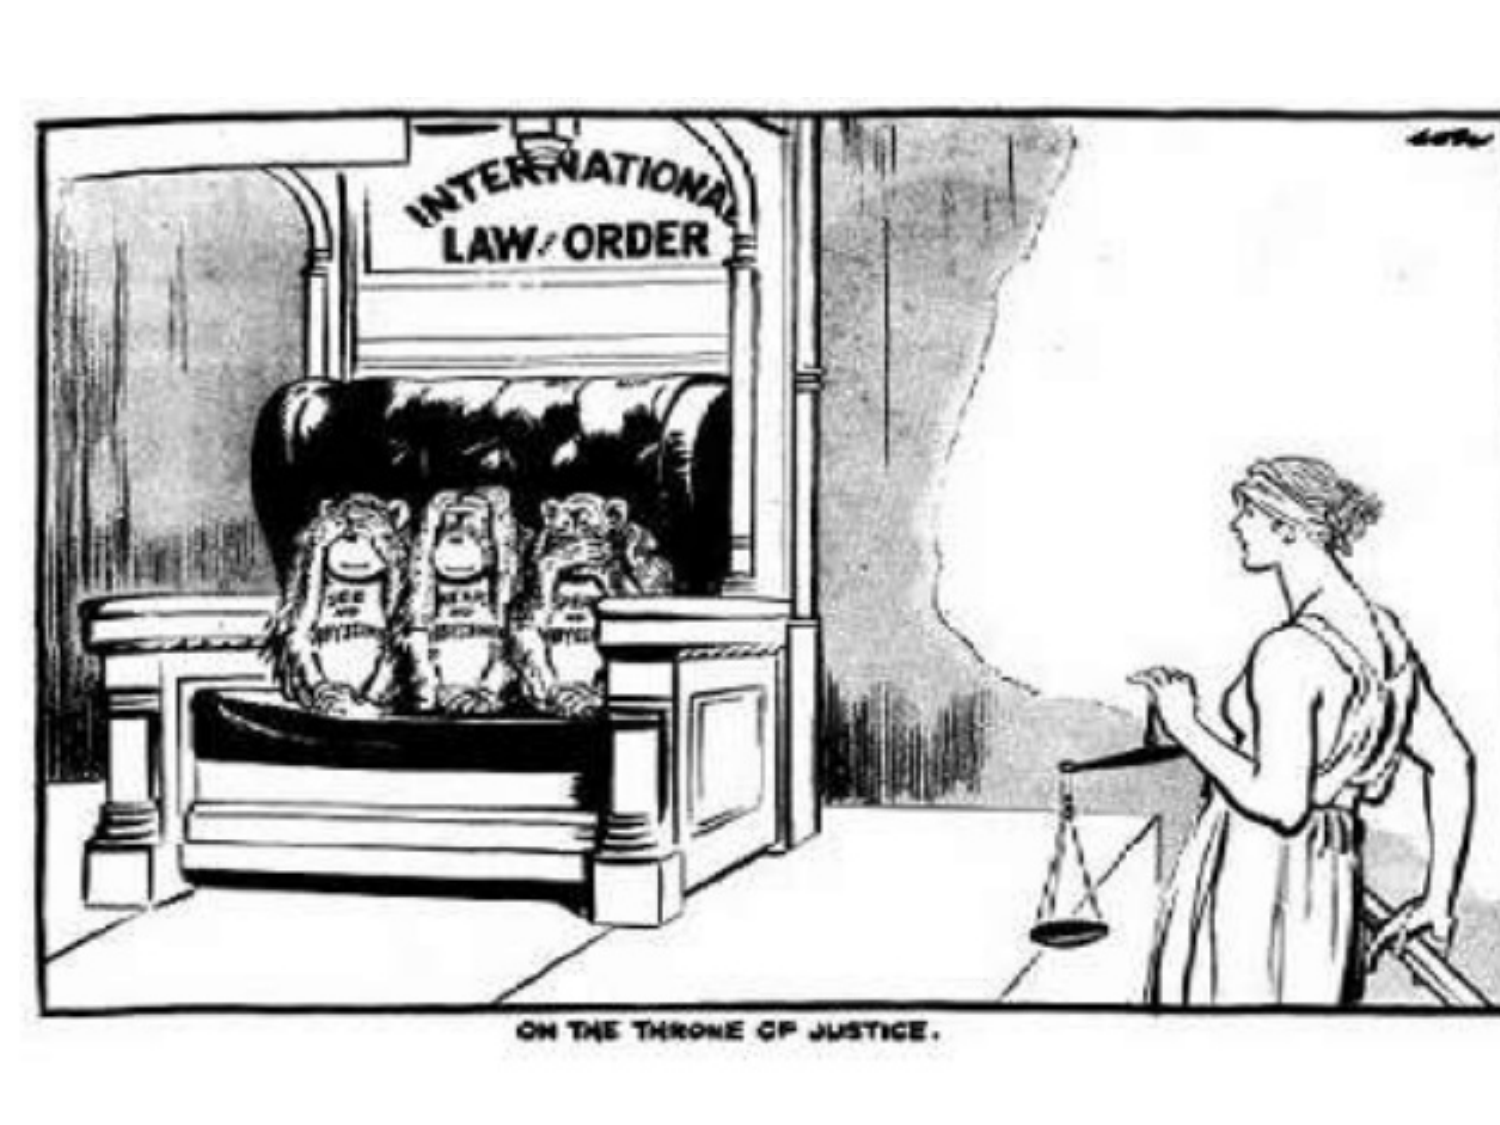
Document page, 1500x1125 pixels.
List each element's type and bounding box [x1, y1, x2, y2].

list [0, 97, 1500, 1125]
